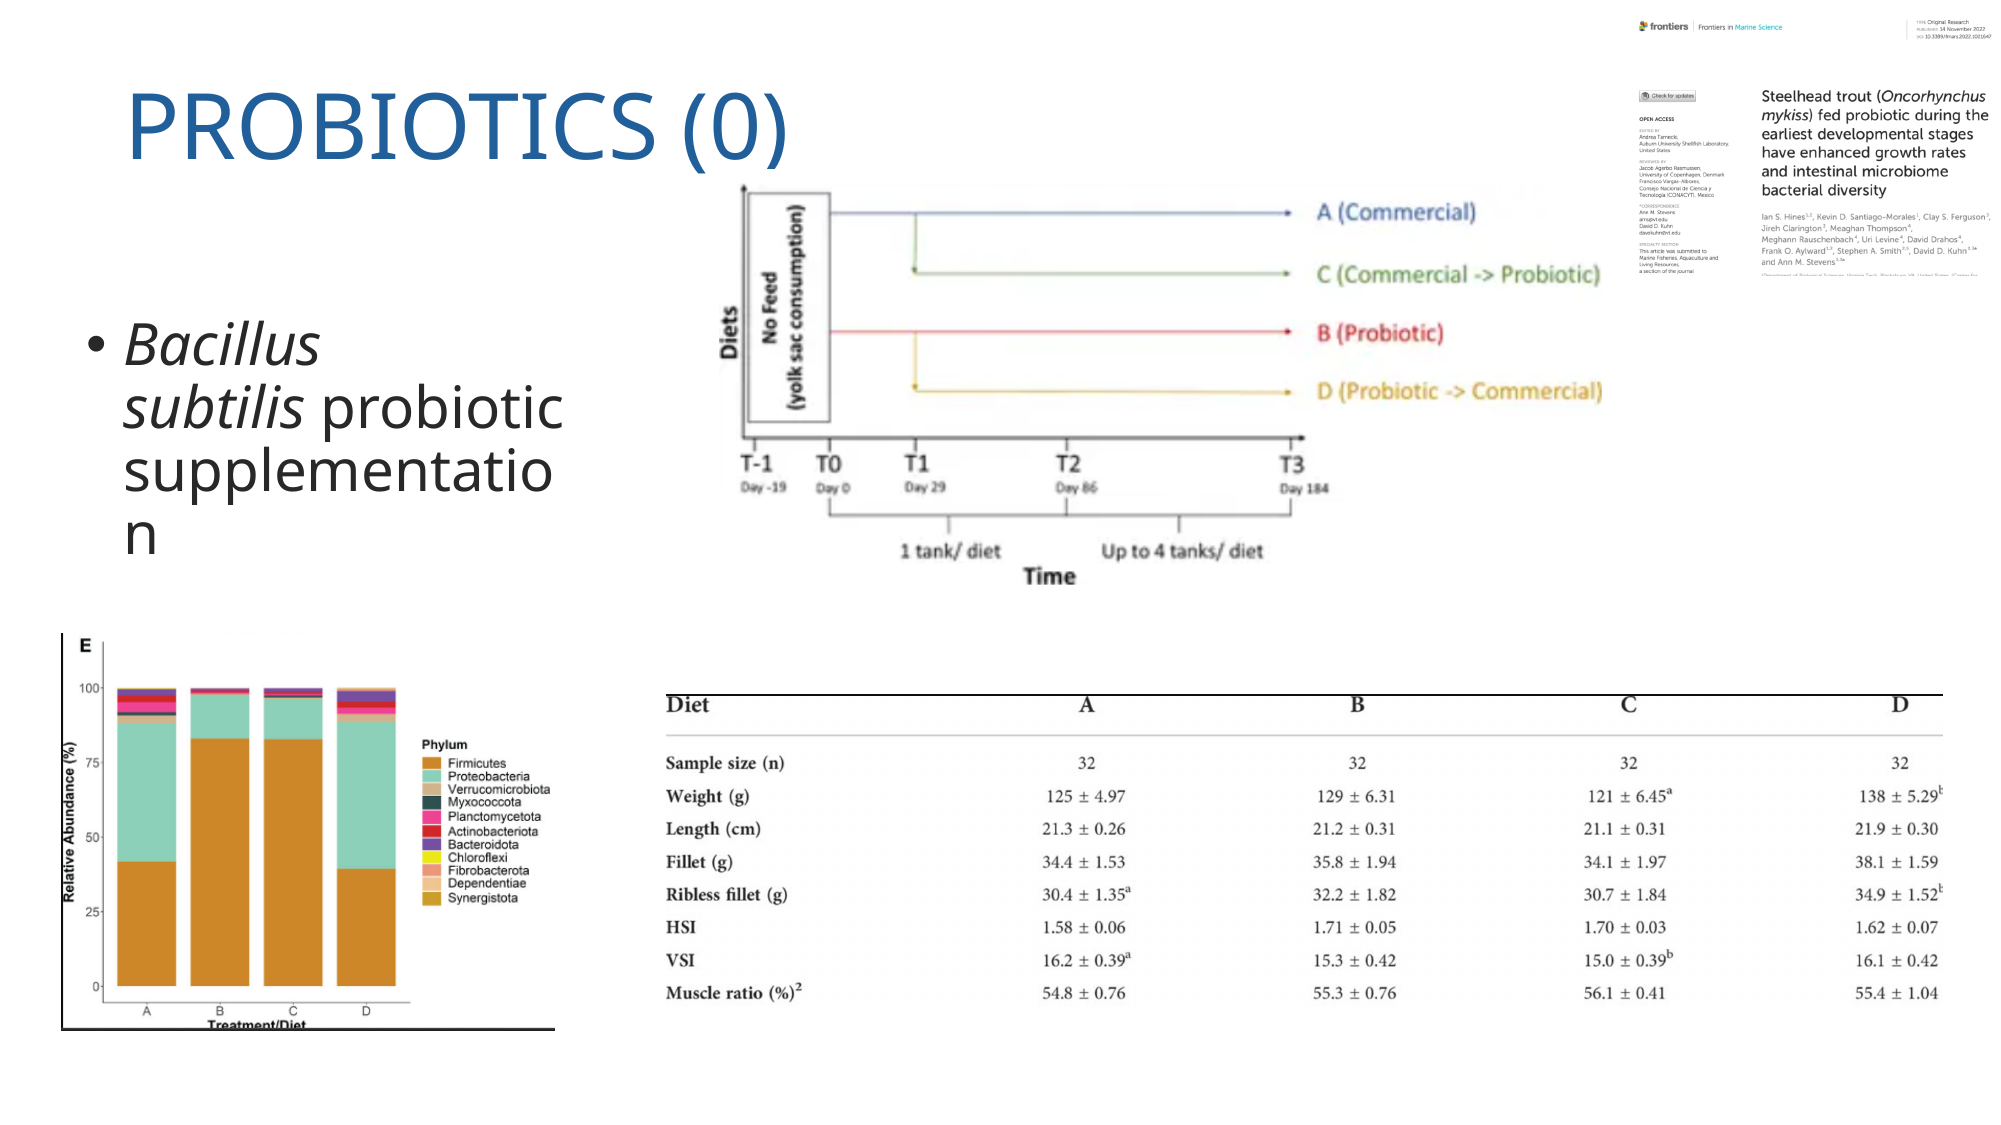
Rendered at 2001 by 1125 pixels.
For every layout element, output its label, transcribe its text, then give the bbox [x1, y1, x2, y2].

list Bacillus subtilis probiotic supplementation [70, 308, 603, 1022]
title PROBIOTICS (0) [109, 20, 1637, 239]
picture [1637, 20, 2000, 277]
picture [665, 694, 1944, 1013]
picture [60, 632, 555, 1031]
picture [718, 168, 1619, 625]
